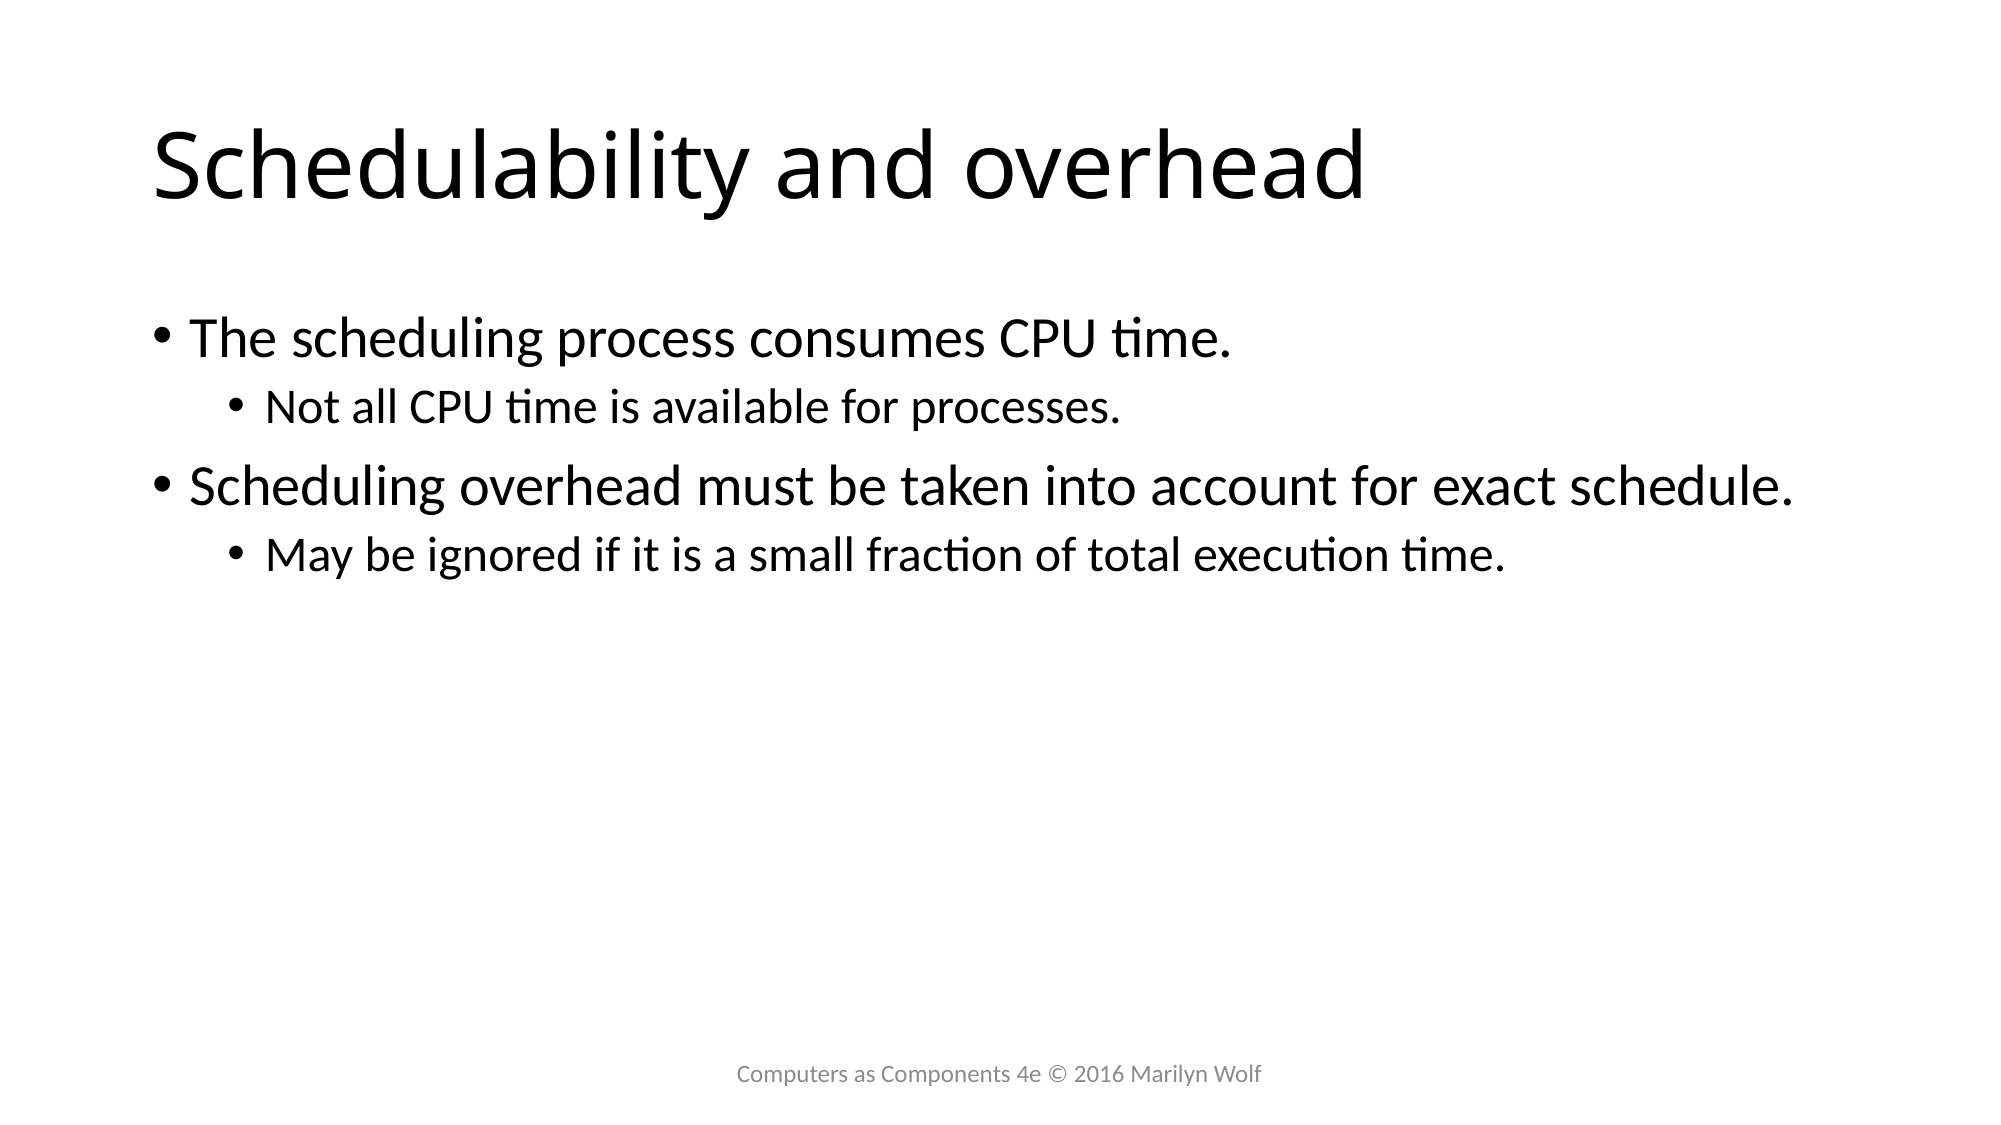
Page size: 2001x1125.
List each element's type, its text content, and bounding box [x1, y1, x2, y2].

title Schedulability and overhead [137, 59, 1863, 278]
footer Computers as Components 4e © 2016 Marilyn Wolf [662, 1042, 1338, 1103]
list The scheduling process consumes CPU time. Not all CPU time is available for processes. Scheduling overhead must be taken into account for exact schedule. May be ignored if it is a small fraction of total execution time. [137, 299, 1863, 1014]
